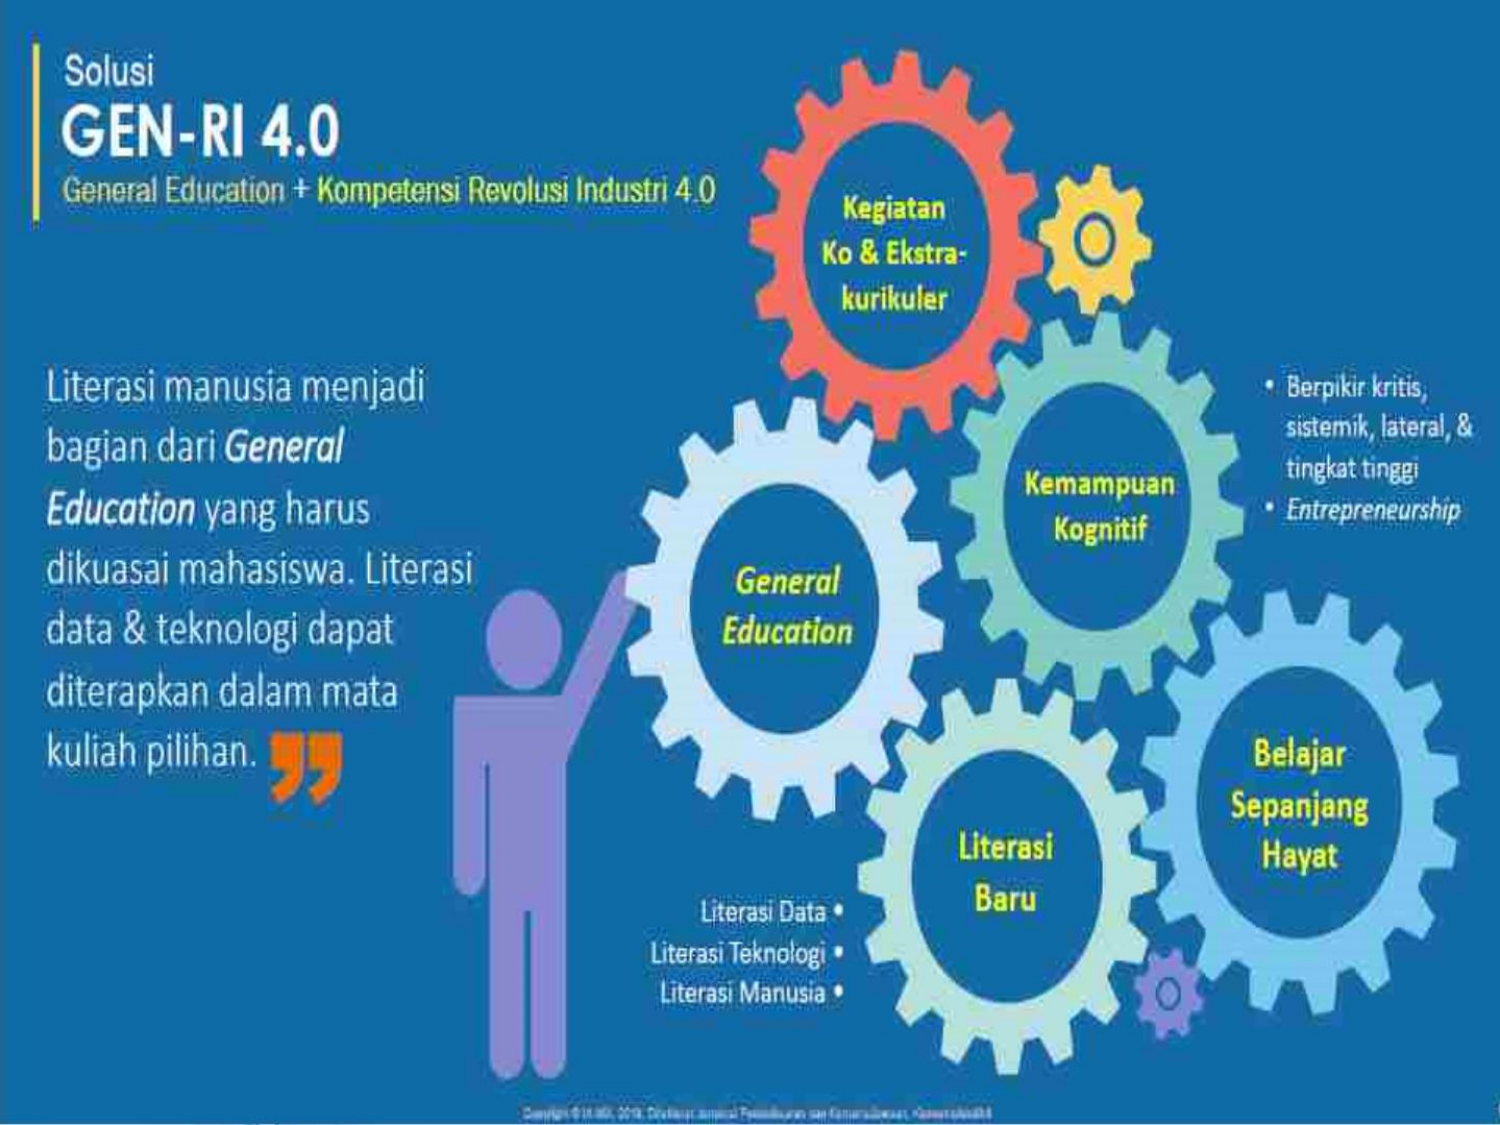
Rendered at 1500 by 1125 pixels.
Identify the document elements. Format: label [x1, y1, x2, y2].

text_box [0, 0, 1500, 1125]
